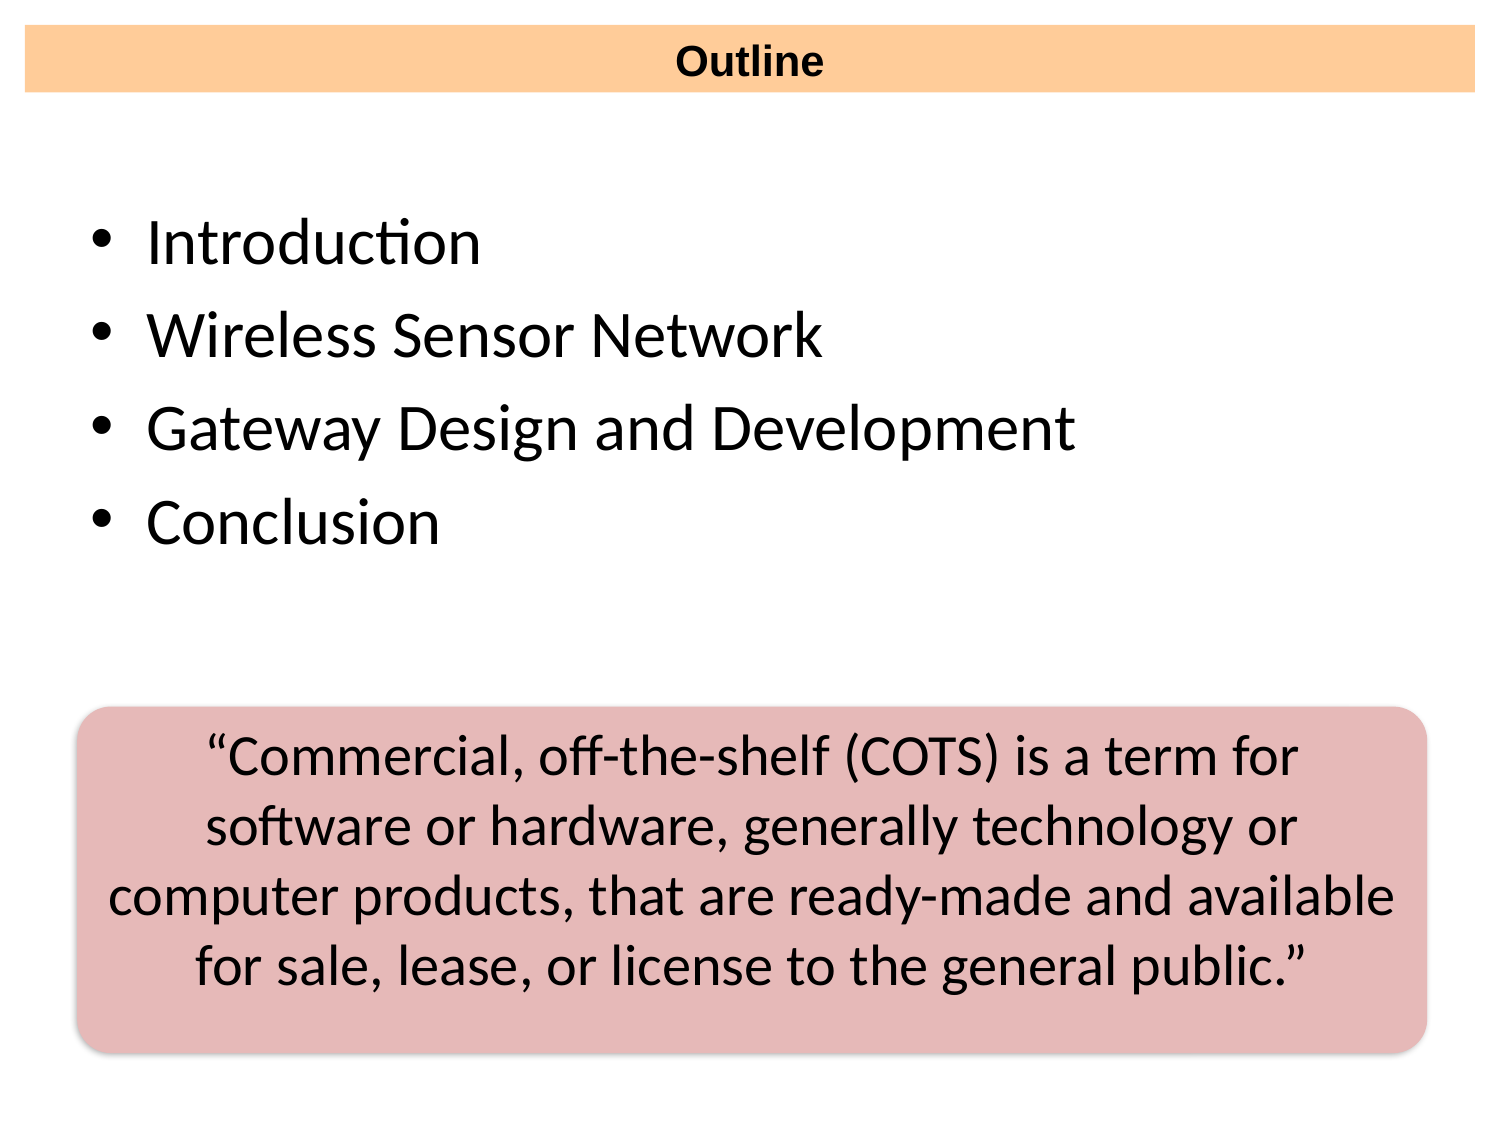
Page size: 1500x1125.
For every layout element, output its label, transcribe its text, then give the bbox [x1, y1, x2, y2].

text_box Outline [24, 24, 1475, 93]
text_box “Commercial, off-the-shelf (COTS) is a term for software or hardware, generally technology or computer products, that are ready-made and available for sale, lease, or license to the general public.” [76, 705, 1428, 1054]
list Introduction Wireless Sensor Network Gateway Design and Development Conclusion [75, 190, 1425, 596]
